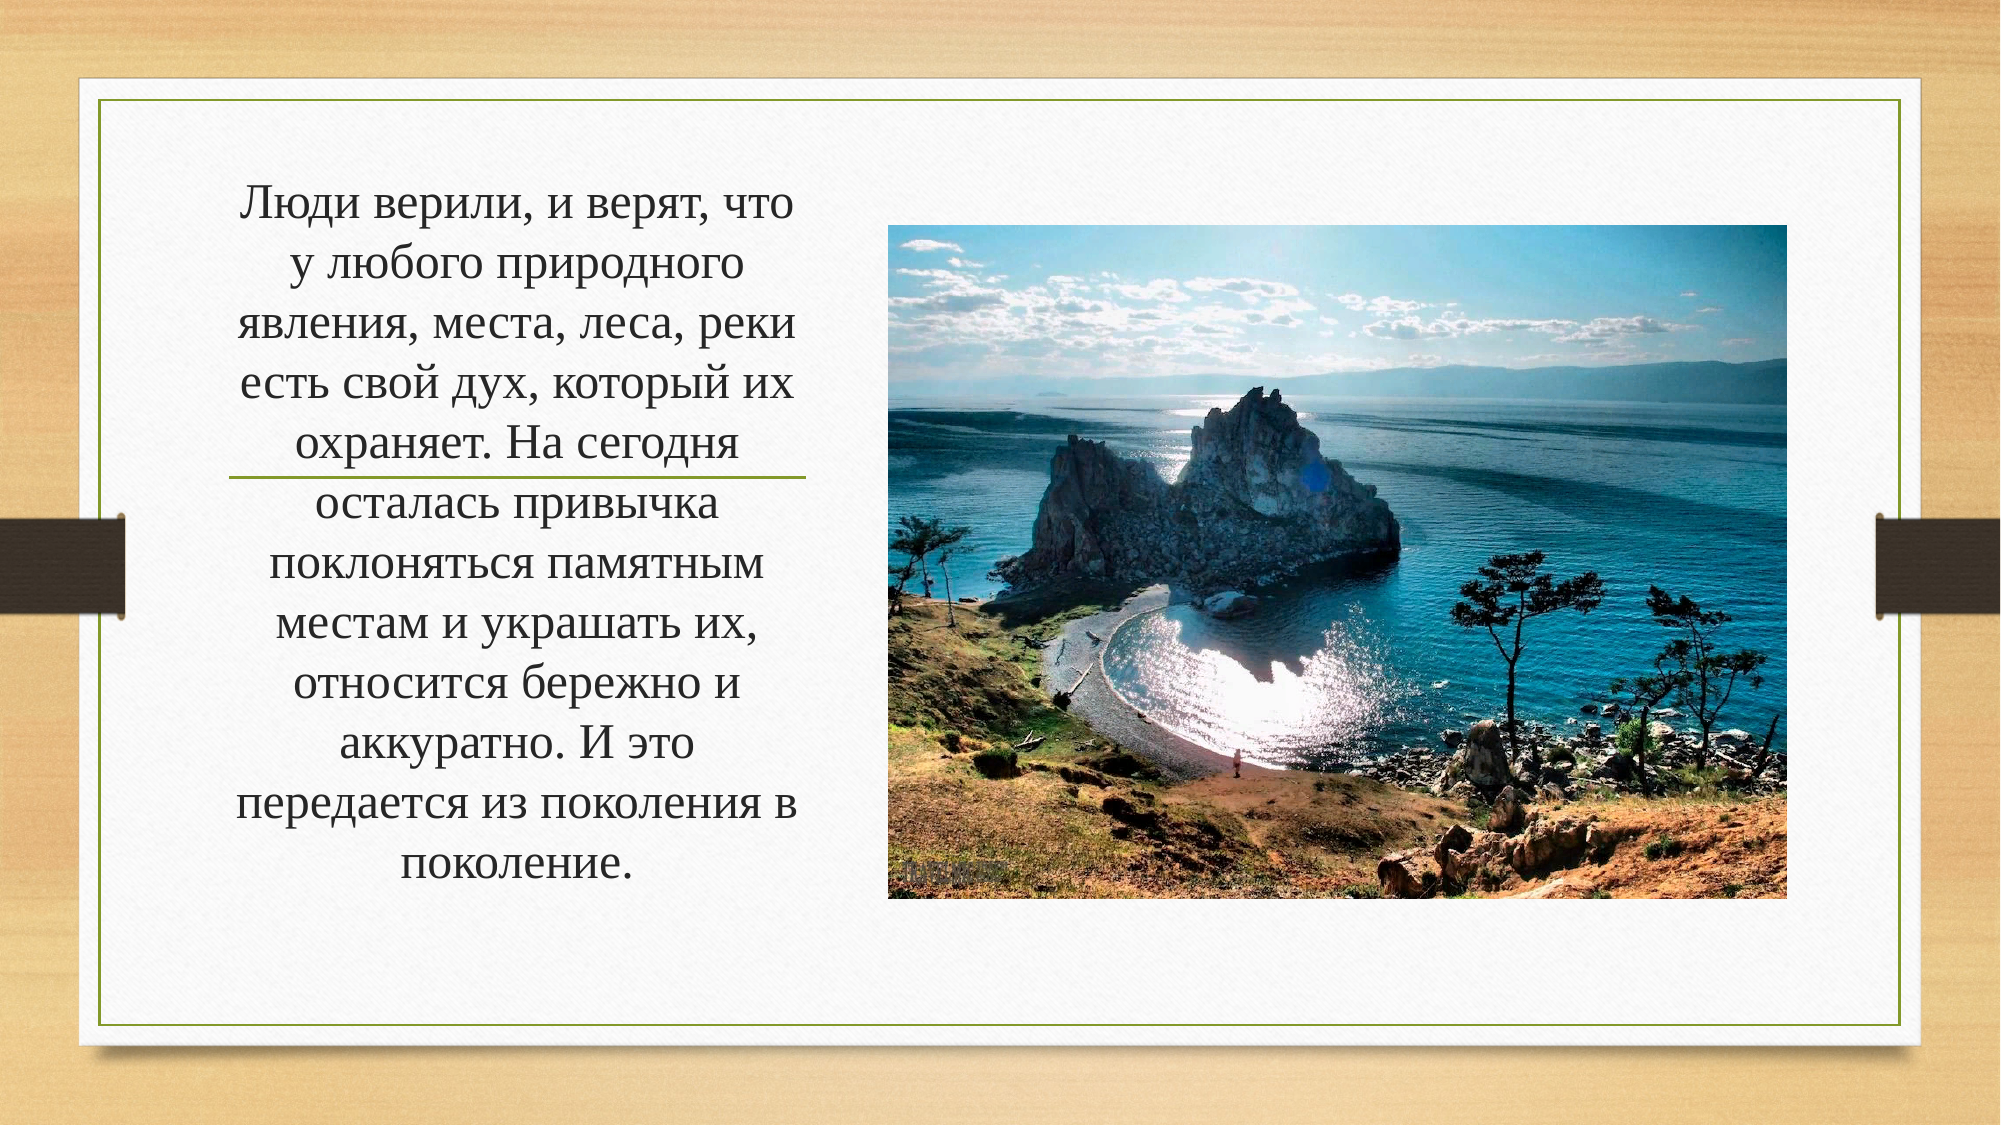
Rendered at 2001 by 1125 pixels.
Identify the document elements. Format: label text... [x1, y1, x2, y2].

list Люди верили, и верят, что у любого природного явления, места, леса, реки есть свой дух, который их охраняет. На сегодня осталась привычка поклоняться памятным местам и украшать их, относится бережно и аккуратно. И это передается из поколения в поколение. [212, 161, 823, 964]
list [888, 225, 1787, 900]
picture [0, 0, 2001, 1125]
